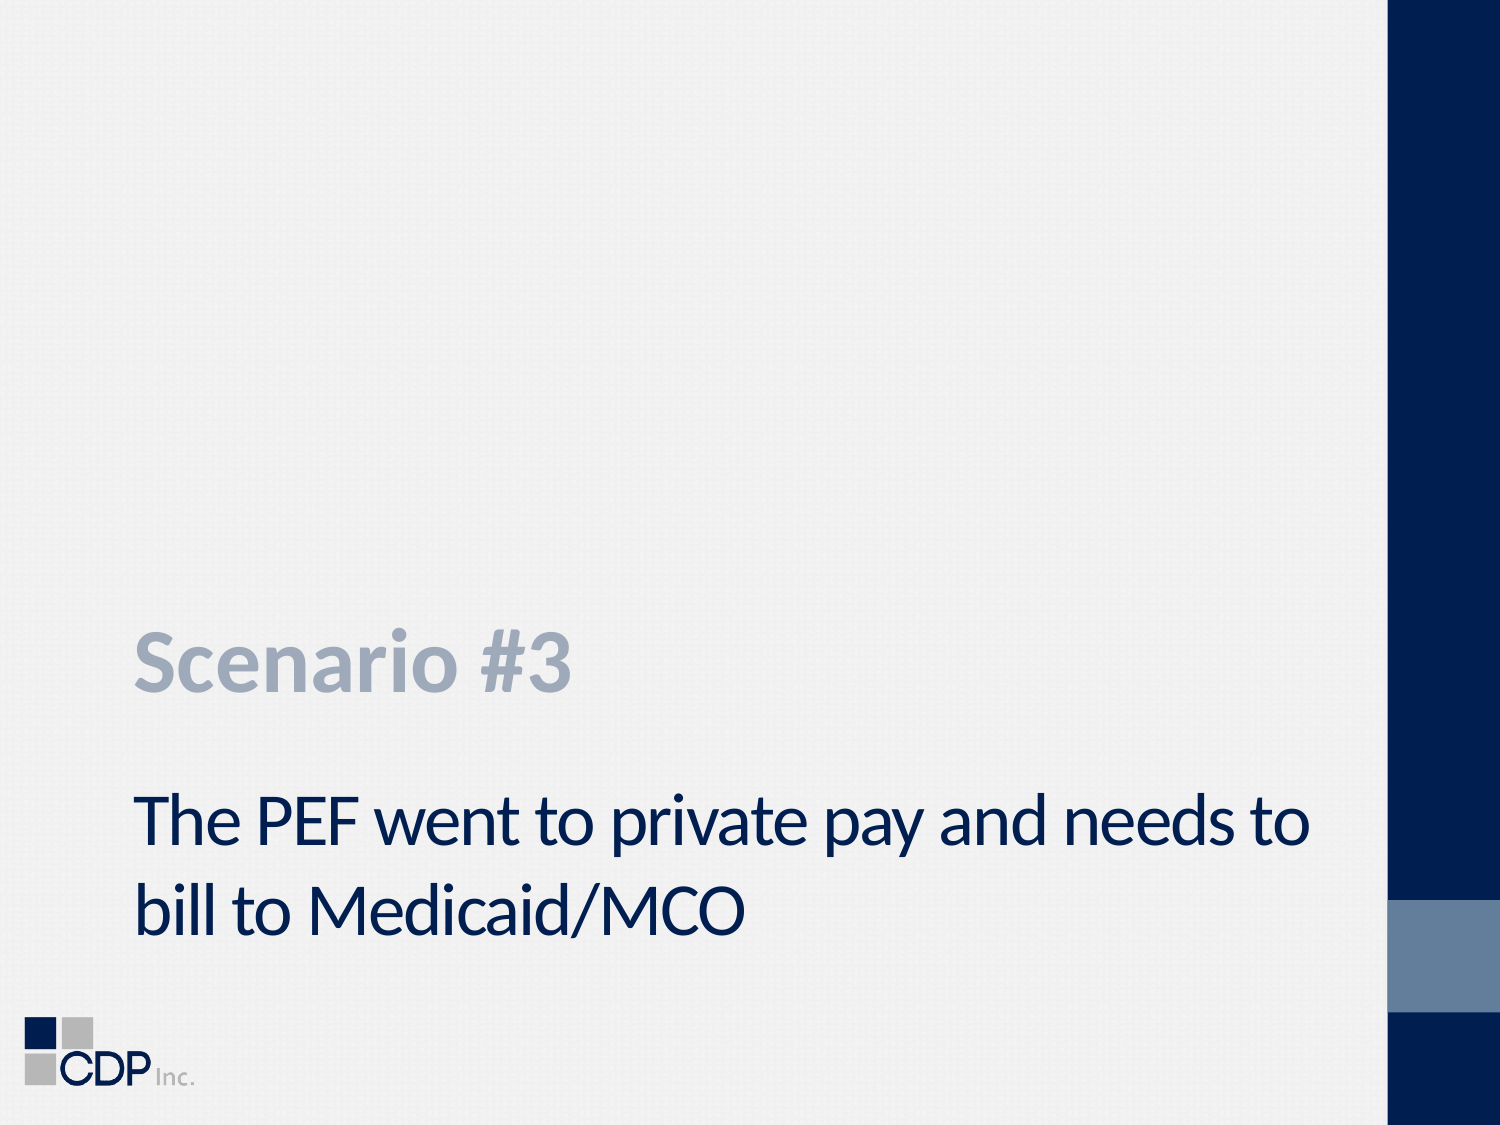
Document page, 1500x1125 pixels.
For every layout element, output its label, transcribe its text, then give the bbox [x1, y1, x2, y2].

list Scenario #3 [118, 450, 1125, 718]
picture [1, 999, 225, 1125]
title The PEF went to private pay and needs to bill to Medicaid/MCO [118, 762, 1375, 1092]
